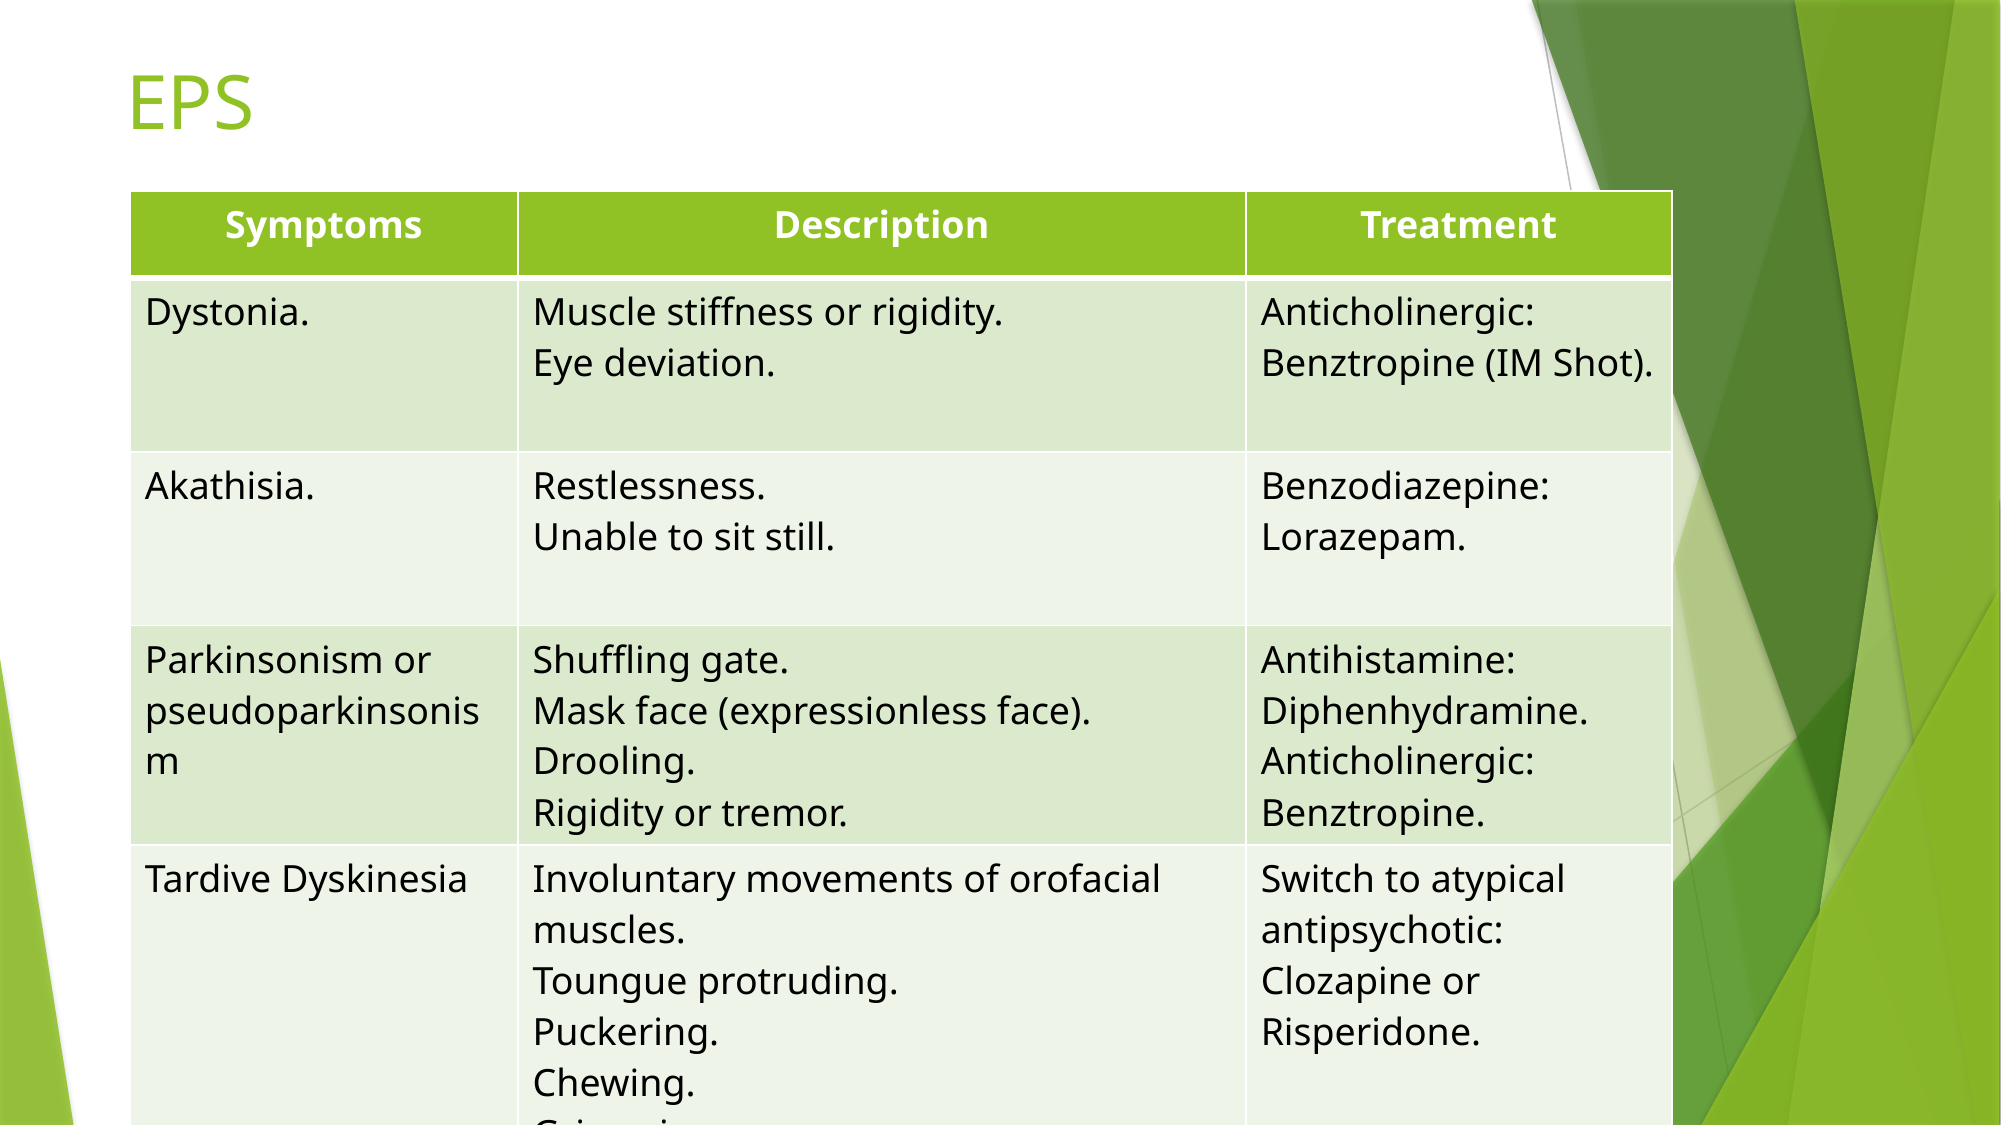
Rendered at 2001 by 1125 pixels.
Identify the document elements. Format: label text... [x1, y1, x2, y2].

table_cell Antihistamine: Diphenhydramine. Anticholinergic: Benztropine. [1247, 626, 1671, 844]
table_cell Dystonia. [131, 281, 517, 451]
table_header Treatment [1247, 192, 1671, 275]
table_cell Akathisia. [131, 453, 517, 625]
table_cell Involuntary movements of orofacial muscles. Toungue protruding. Puckering. Chewing. Grimacing. [519, 846, 1245, 1125]
table_cell Muscle stiffness or rigidity. Eye deviation. [519, 281, 1245, 451]
table_cell Anticholinergic: Benztropine (IM Shot). [1247, 281, 1671, 451]
table_header Description [519, 192, 1245, 275]
title EPS [111, 46, 1522, 264]
table_header Symptoms [131, 192, 517, 275]
table_cell Restlessness. Unable to sit still. [519, 453, 1245, 625]
table_cell Benzodiazepine: Lorazepam. [1247, 453, 1671, 625]
table_cell Tardive Dyskinesia [131, 846, 517, 1125]
table_cell Shuffling gate. Mask face (expressionless face). Drooling. Rigidity or tremor. [519, 626, 1245, 844]
table_cell Parkinsonism or pseudoparkinsonism [131, 626, 517, 844]
table_cell Switch to atypical antipsychotic: Clozapine or Risperidone. [1247, 846, 1671, 1125]
